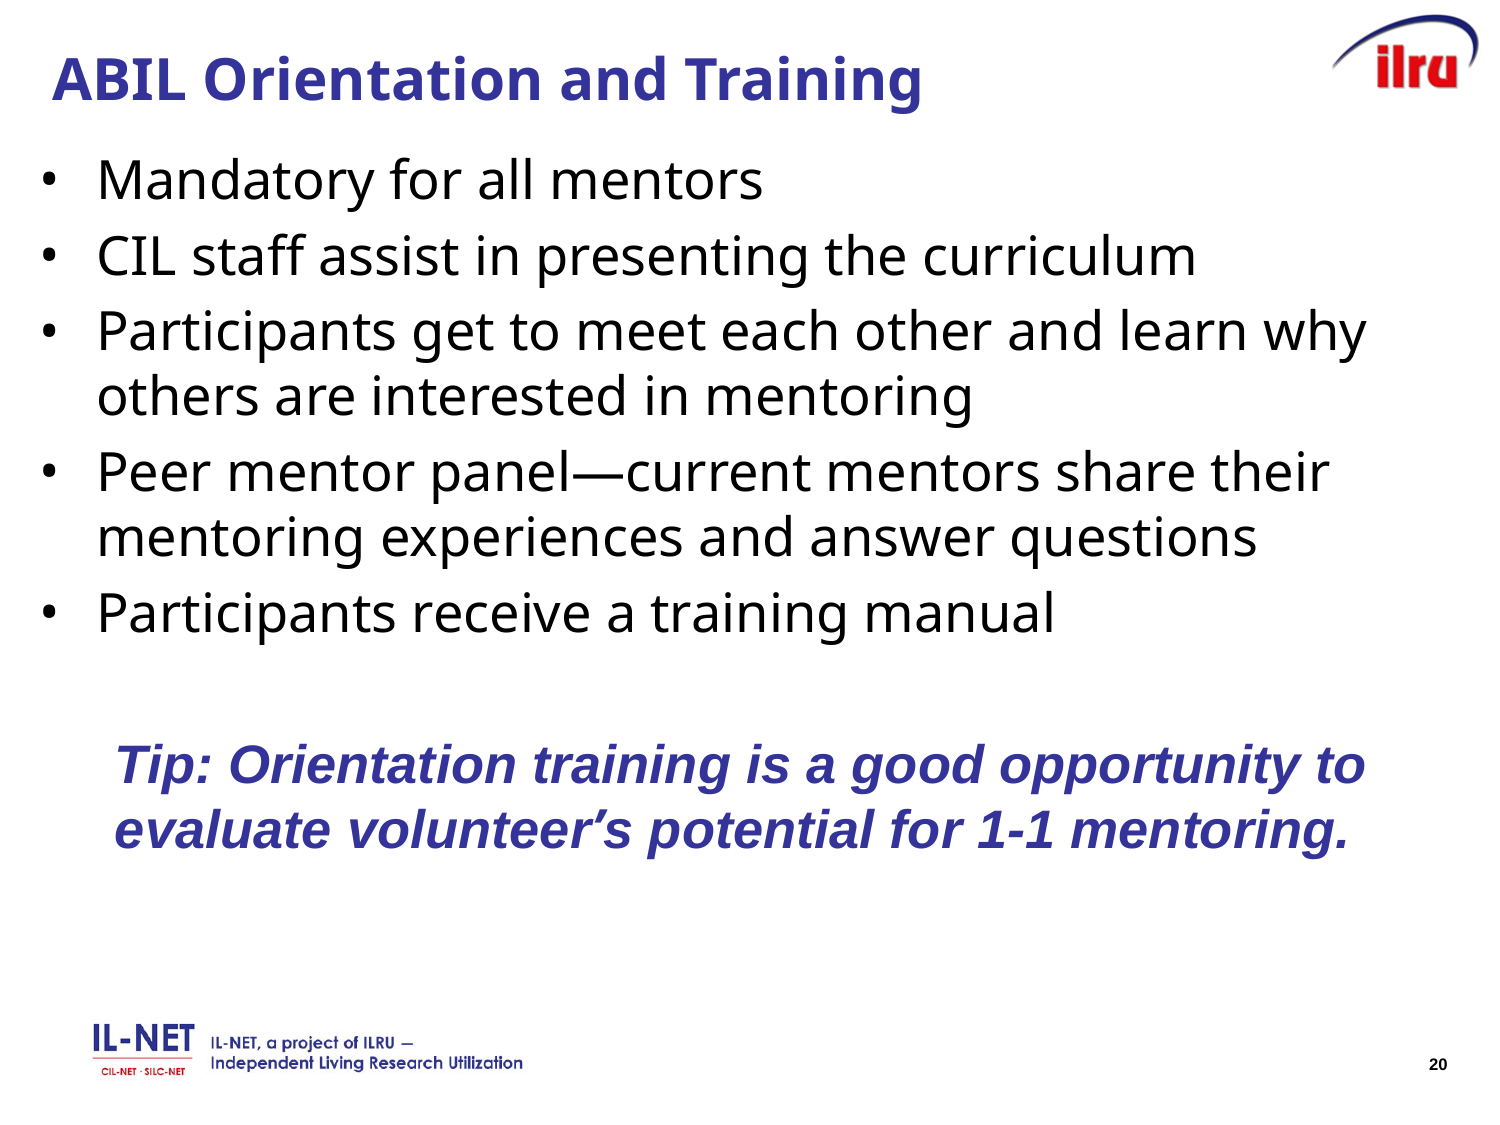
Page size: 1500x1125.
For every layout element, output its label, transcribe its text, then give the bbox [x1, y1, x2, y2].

picture [1330, 12, 1494, 90]
picture [75, 1005, 540, 1092]
list Mandatory for all mentors CIL staff assist in presenting the curriculum Participants get to meet each other and learn why others are interested in mentoring Peer mentor panel—current mentors share their mentoring experiences and answer questions Participants receive a training manual Tip: Orientation training is a good opportunity to evaluate volunteer’s potential for 1-1 mentoring. [24, 137, 1463, 975]
title ABIL Orientation and Training [37, 12, 1300, 137]
